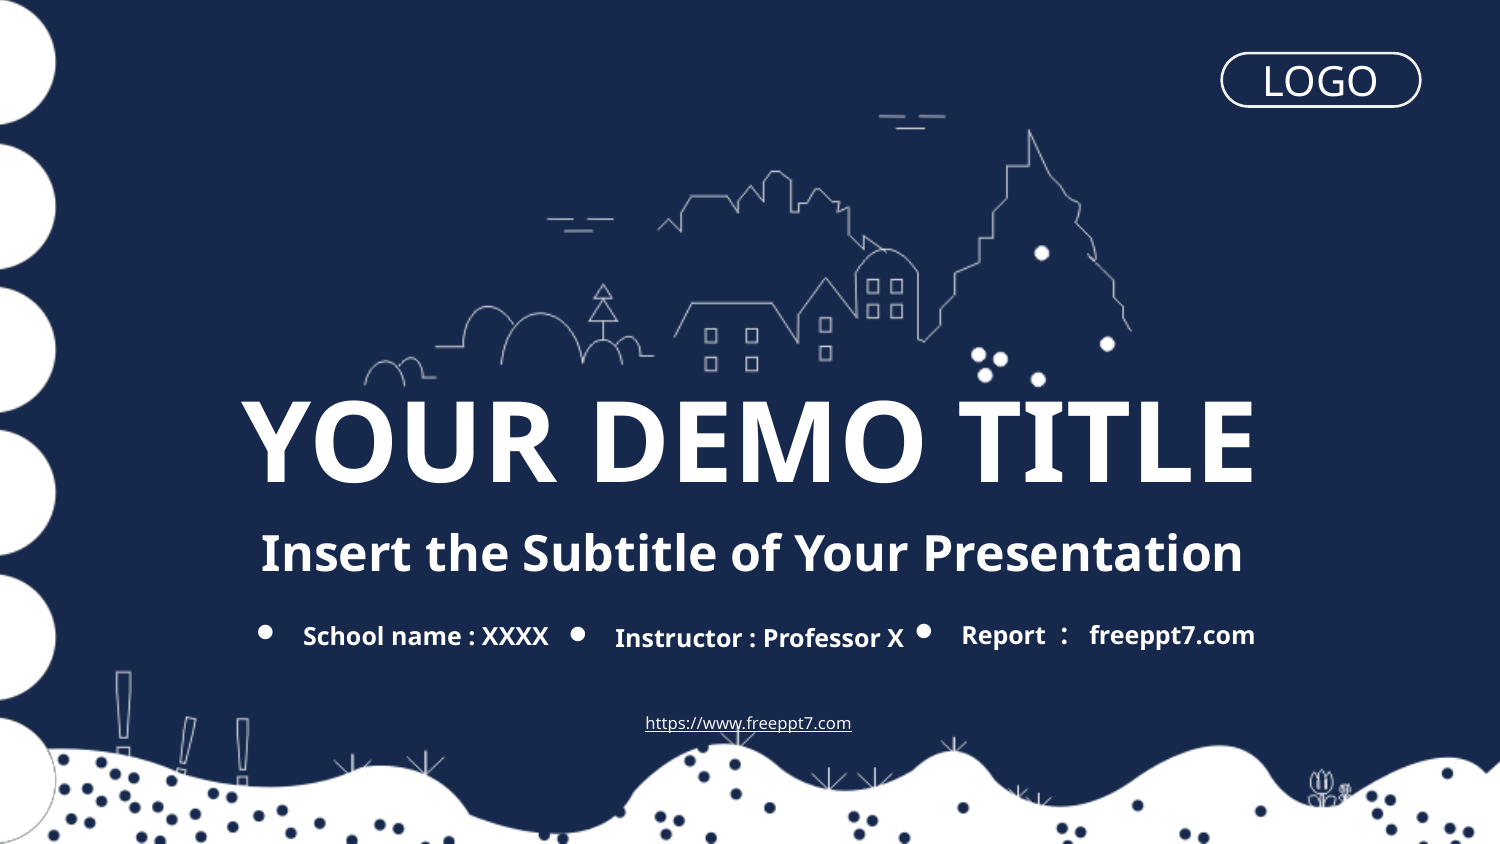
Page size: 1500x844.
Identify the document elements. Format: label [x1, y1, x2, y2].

text_box [250, 597, 1270, 656]
picture [0, 0, 1500, 844]
